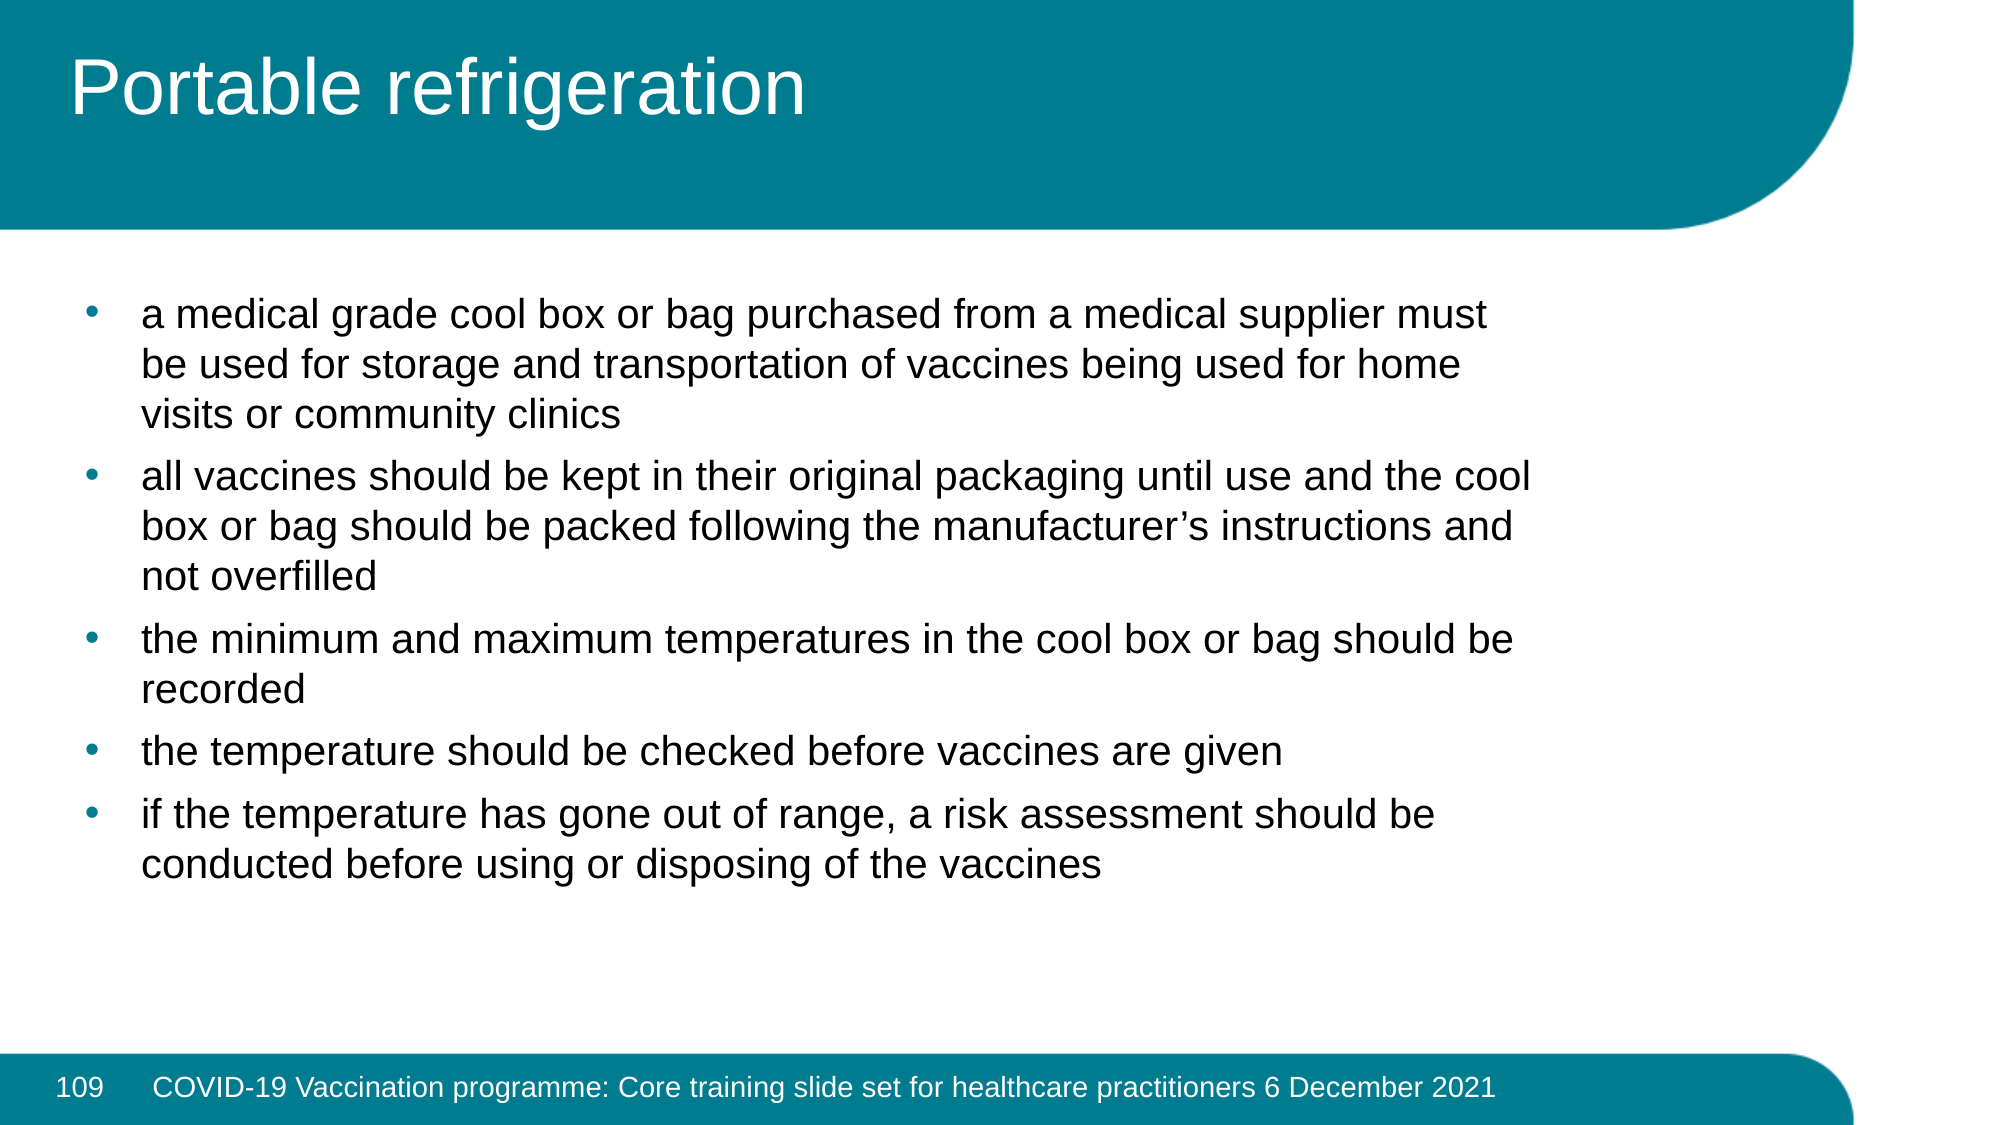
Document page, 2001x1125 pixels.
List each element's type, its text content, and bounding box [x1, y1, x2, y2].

slide_number 109 [21, 1056, 120, 1117]
title Portable refrigeration [54, 39, 1780, 199]
list a medical grade cool box or bag purchased from a medical supplier must be used for storage and transportation of vaccines being used for home visits or community clinics all vaccines should be kept in their original packaging until use and the cool box or bag should be packed following the manufacturer’s instructions and not overfilled the minimum and maximum temperatures in the cool box or bag should be recorded the temperature should be checked before vaccines are given if the temperature has gone out of range, a risk assessment should be conducted before using or disposing of the vaccines [69, 278, 1557, 932]
footer COVID-19 Vaccination programme: Core training slide set for healthcare practitioners 6 December 2021 [137, 1056, 1780, 1116]
